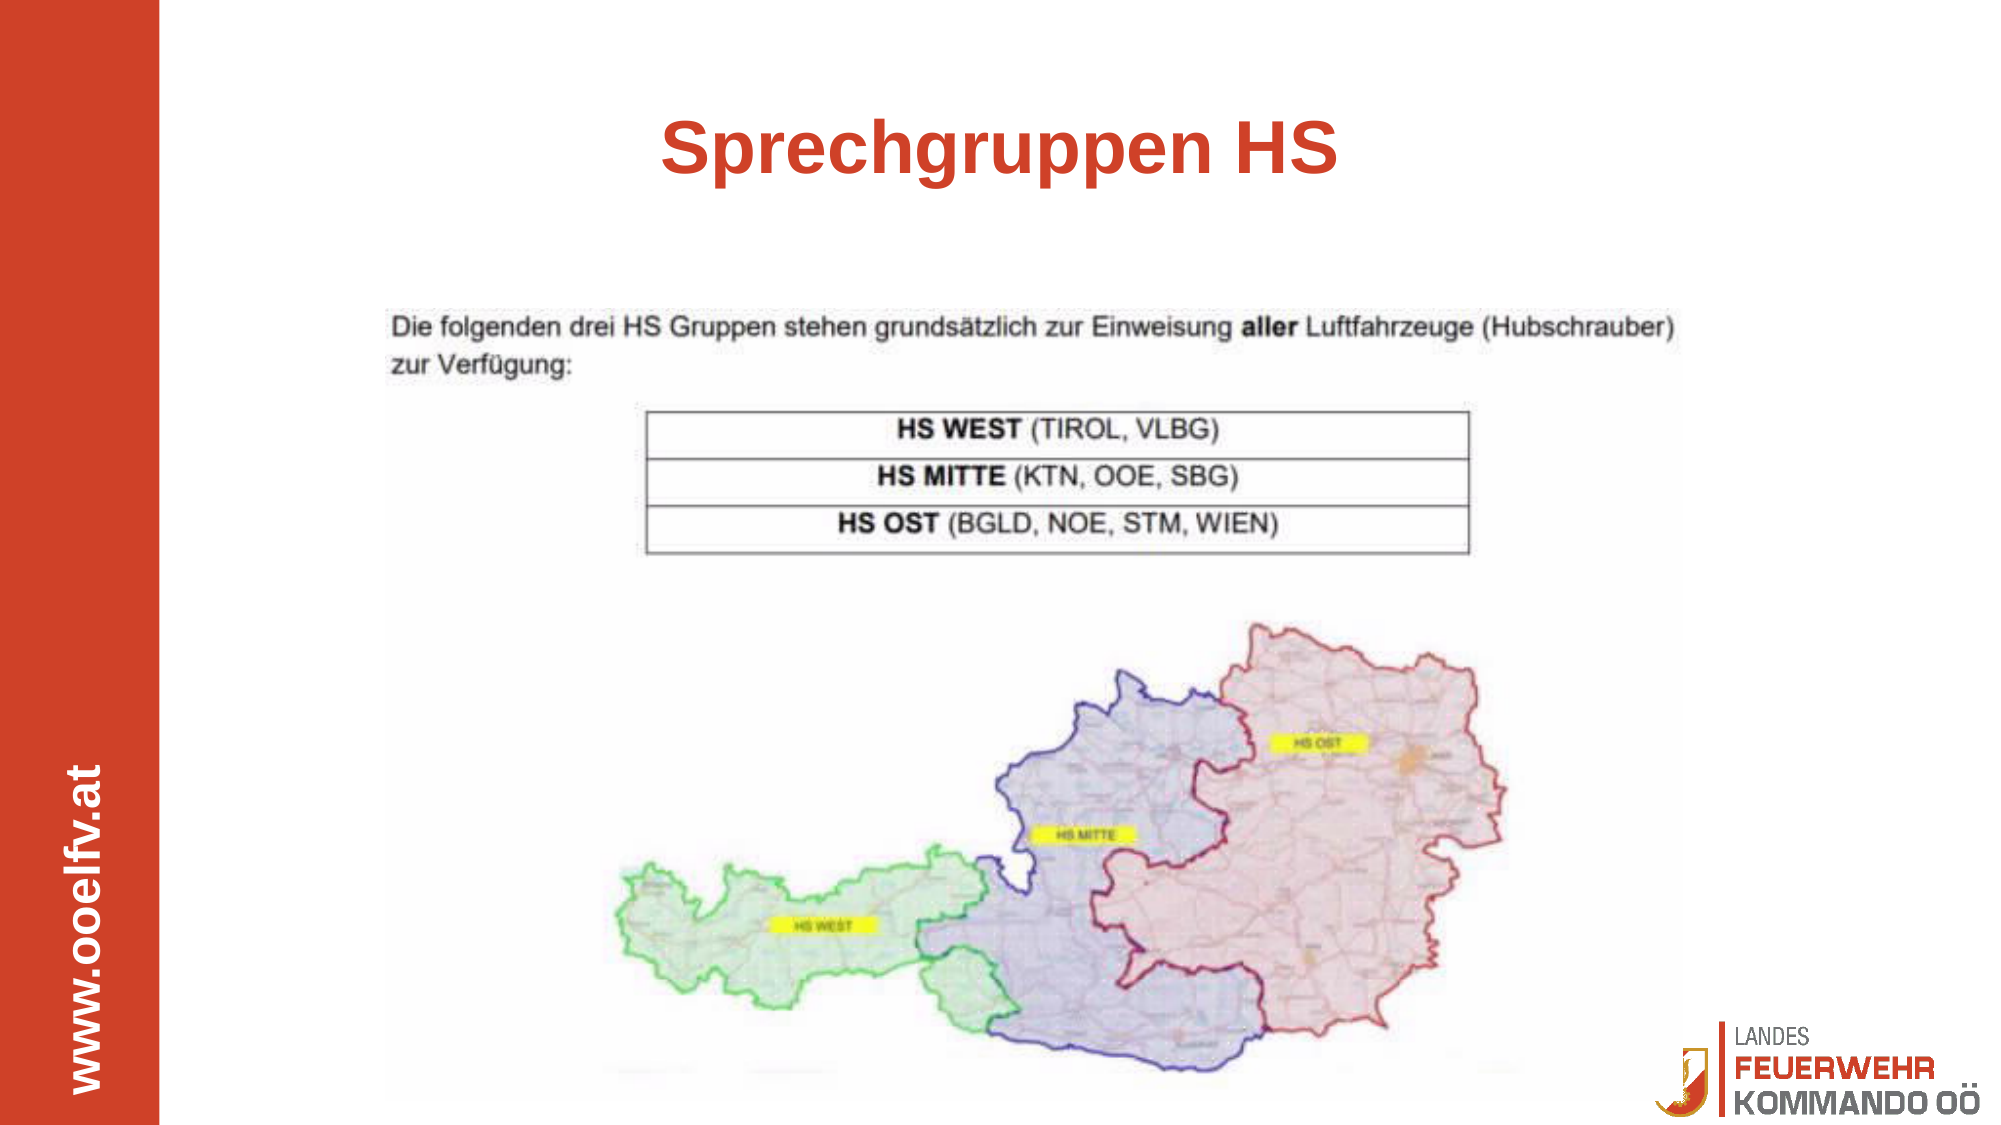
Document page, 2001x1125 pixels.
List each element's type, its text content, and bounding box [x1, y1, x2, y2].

title Sprechgruppen HS [645, 54, 1473, 232]
picture [385, 308, 1995, 1125]
